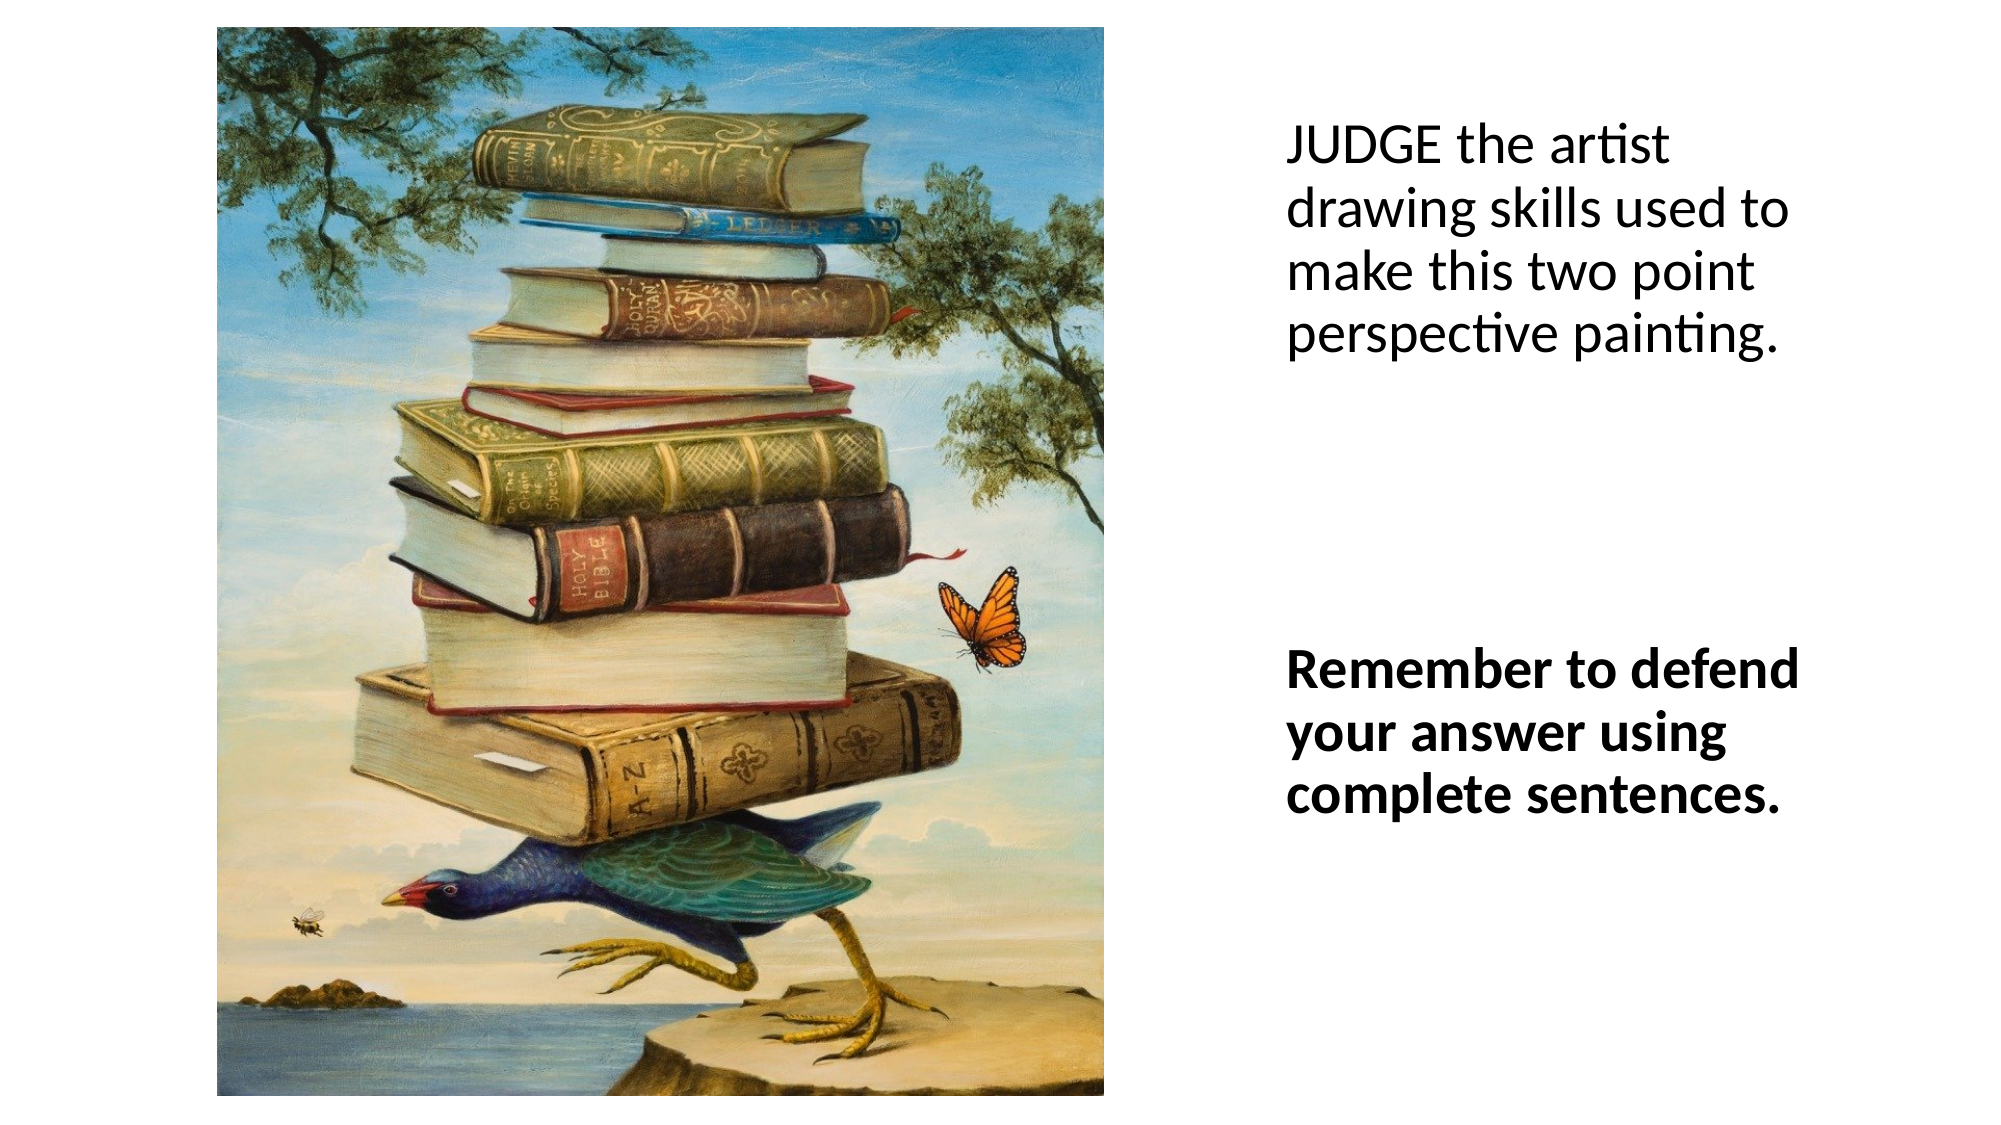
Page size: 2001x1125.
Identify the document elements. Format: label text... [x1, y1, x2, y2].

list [217, 27, 1104, 1096]
list JUDGE the artist drawing skills used to make this two point perspective painting. Remember to defend your answer using complete sentences. [1271, 106, 1863, 1014]
